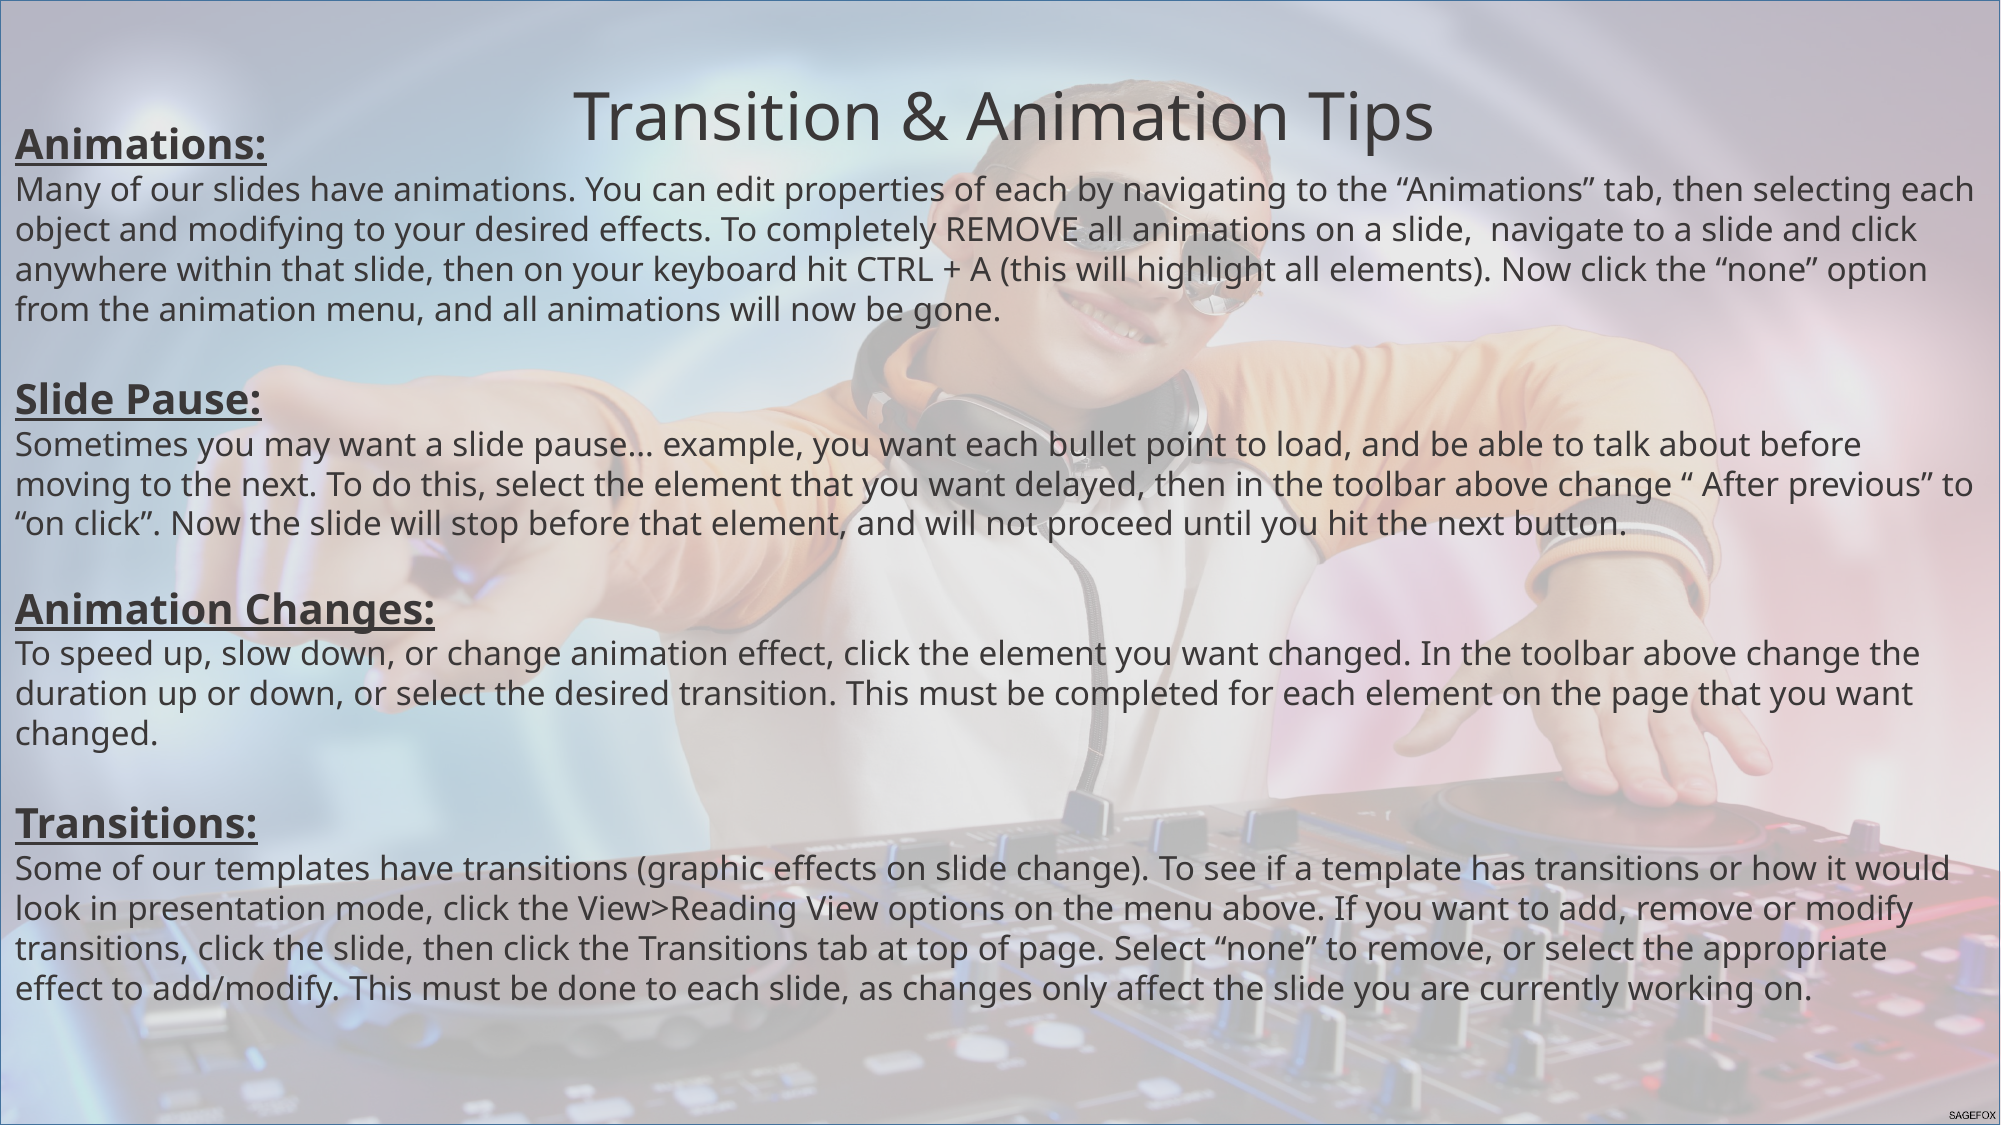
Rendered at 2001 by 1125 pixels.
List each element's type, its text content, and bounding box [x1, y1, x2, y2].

text_box Animations: Many of our slides have animations. You can edit properties of each by navigating to the “Animations” tab, then selecting each object and modifying to your desired effects. To completely REMOVE all animations on a slide, navigate to a slide and click anywhere within that slide, then on your keyboard hit CTRL + A (this will highlight all elements). Now click the “none” option from the animation menu, and all animations will now be gone. Slide Pause: Sometimes you may want a slide pause… example, you want each bullet point to load, and be able to talk about before moving to the next. To do this, select the element that you want delayed, then in the toolbar above change “ After previous” to “on click”. Now the slide will stop before that element, and will not proceed until you hit the next button. Animation Changes: To speed up, slow down, or change animation effect, click the element you want changed. In the toolbar above change the duration up or down, or select the desired transition. This must be completed for each element on the page that you want changed. Transitions: Some of our templates have transitions (graphic effects on slide change). To see if a template has transitions or how it would look in presentation mode, click the View>Reading View options on the menu above. If you want to add, remove or modify transitions, click the slide, then click the Transitions tab at top of page. Select “none” to remove, or select the appropriate effect to add/modify. This must be done to each slide, as changes only affect the slide you are currently working on. [0, 0, 2000, 1125]
title Transition & Animation Tips [477, 59, 1532, 177]
